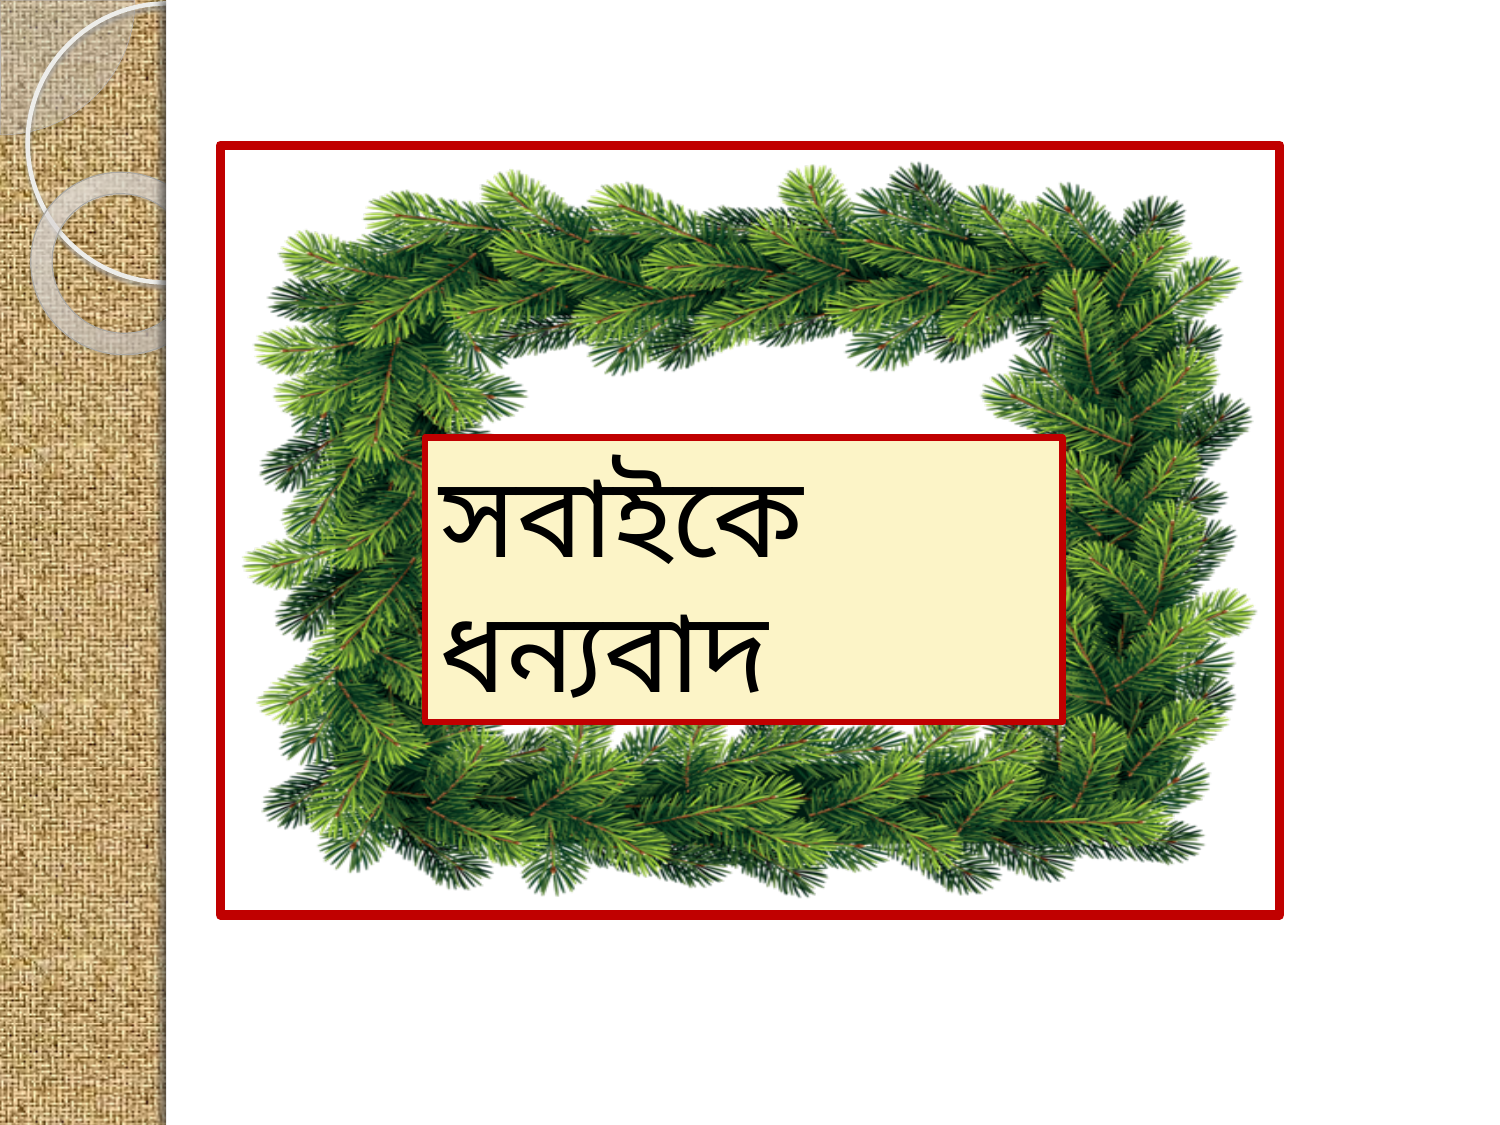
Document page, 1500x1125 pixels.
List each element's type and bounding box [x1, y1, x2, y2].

picture [32, 13, 158, 207]
picture [136, 0, 159, 4]
picture [0, 134, 162, 1125]
picture [224, 149, 1276, 911]
picture [62, 195, 158, 279]
picture [53, 240, 158, 332]
